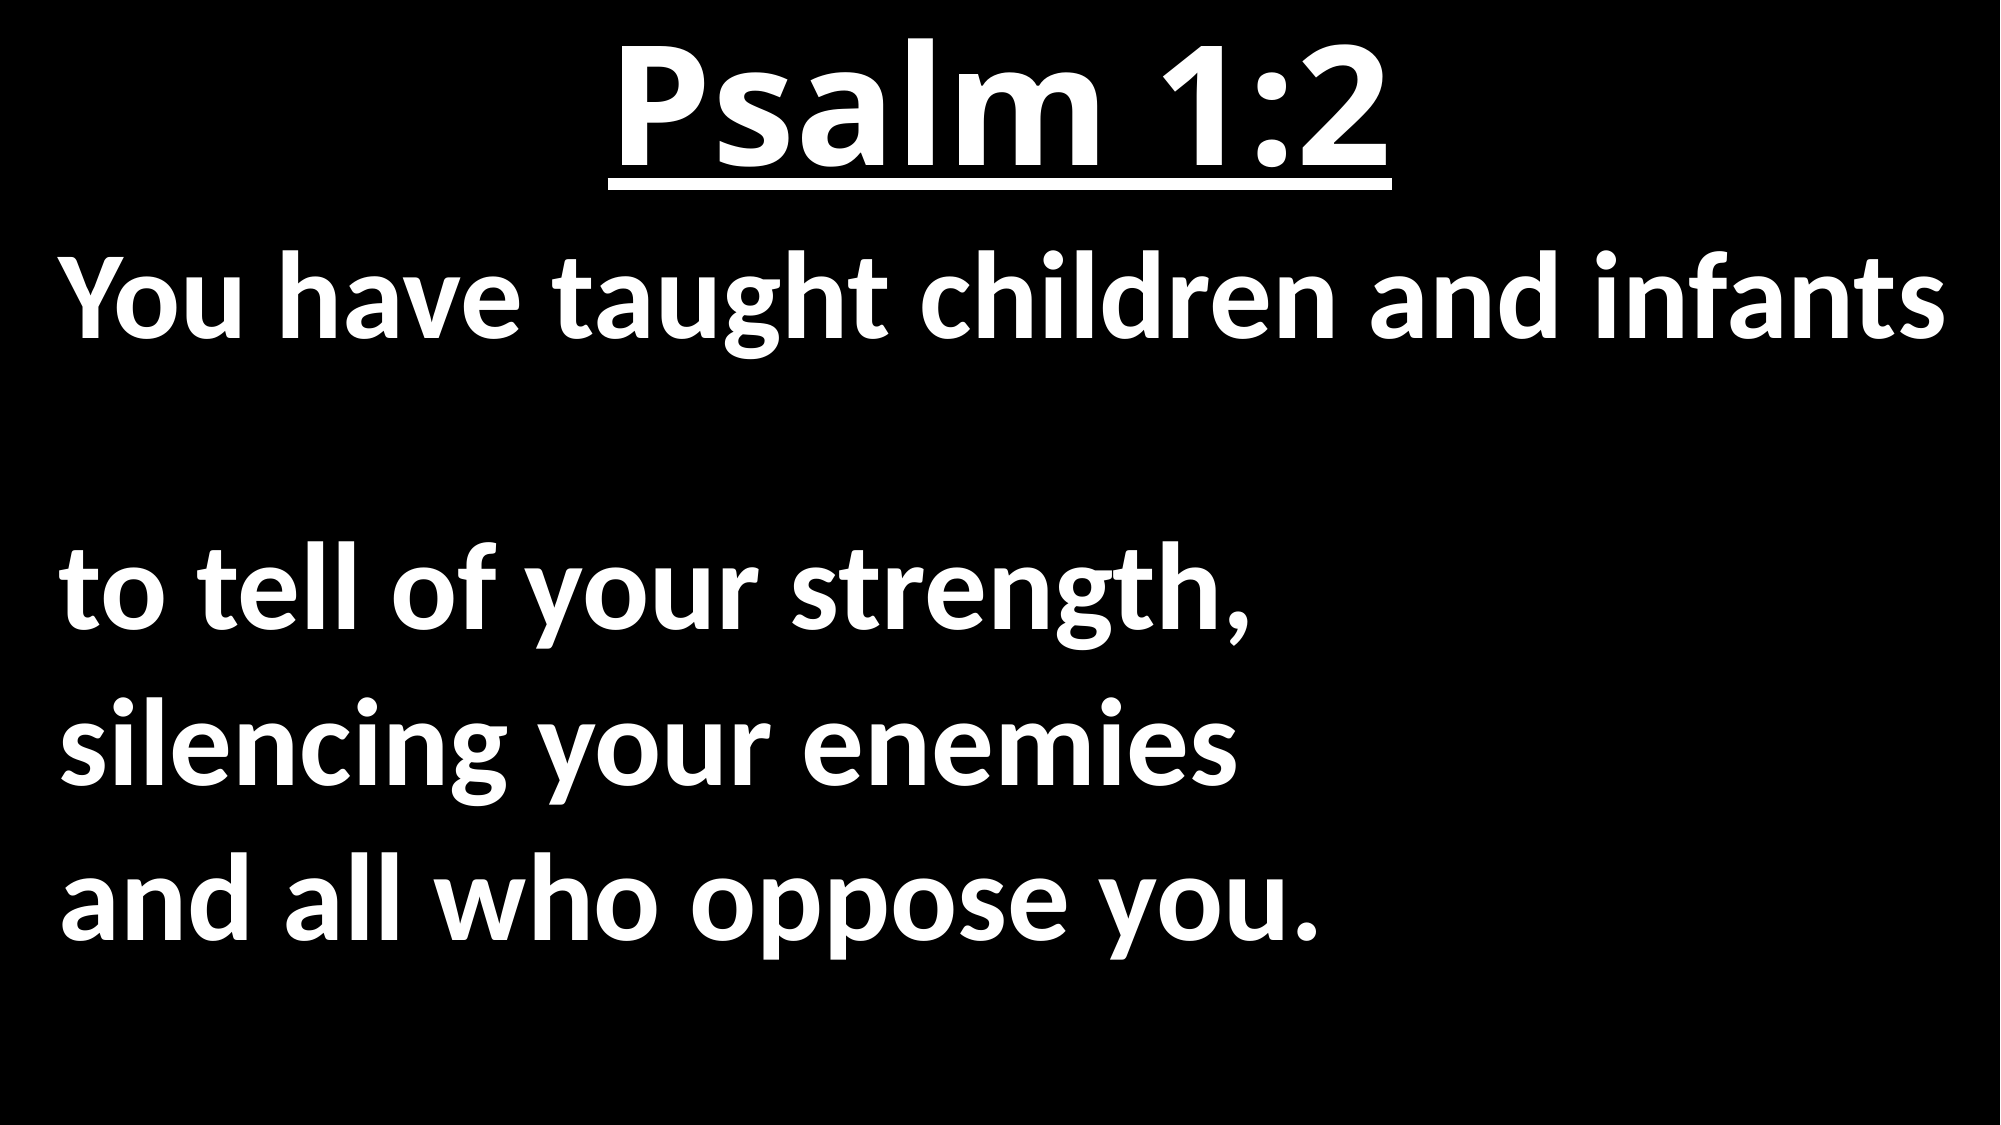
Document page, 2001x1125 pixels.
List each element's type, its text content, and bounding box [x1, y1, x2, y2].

list You have taught children and infants to tell of your strength, silencing your enemies and all who oppose you. [43, 222, 2000, 1014]
title Psalm 1:2 [137, 0, 1863, 222]
